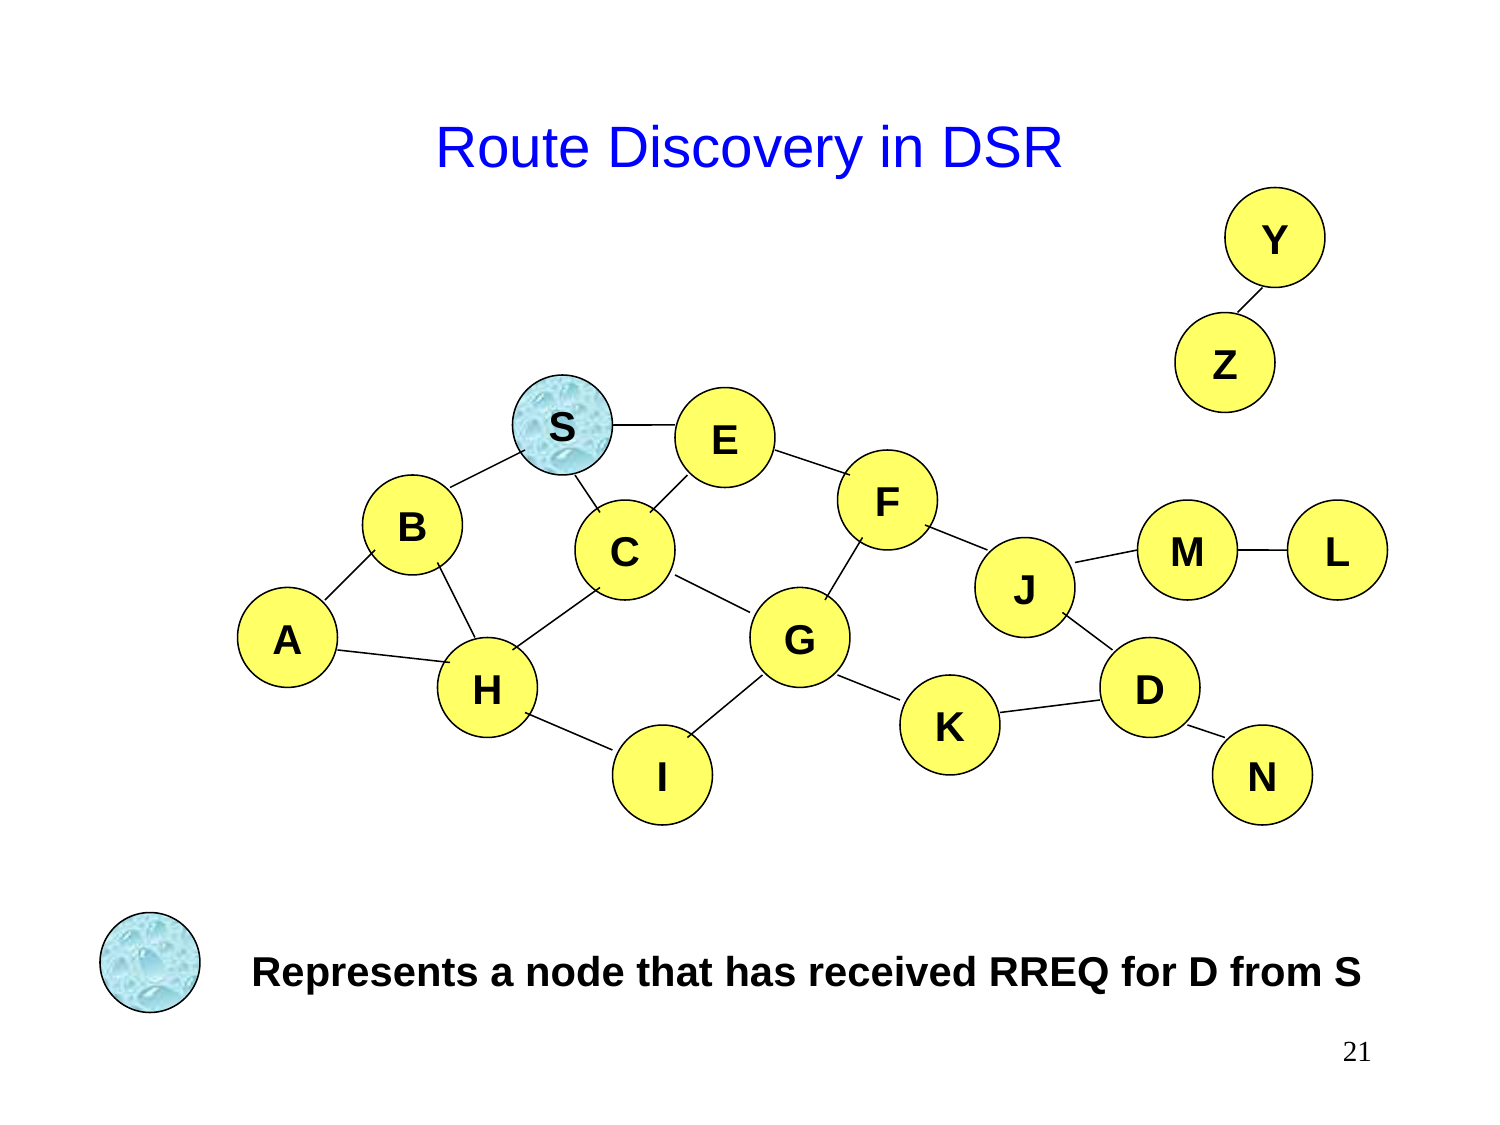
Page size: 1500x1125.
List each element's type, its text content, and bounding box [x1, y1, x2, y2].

text_box [99, 912, 200, 1013]
slide_number 21 [1074, 1024, 1388, 1101]
text_box Y [1224, 187, 1325, 285]
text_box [237, 287, 1388, 826]
text_box Represents a node that has received RREQ for D from S [236, 937, 1378, 1003]
title Route Discovery in DSR [112, 50, 1388, 238]
